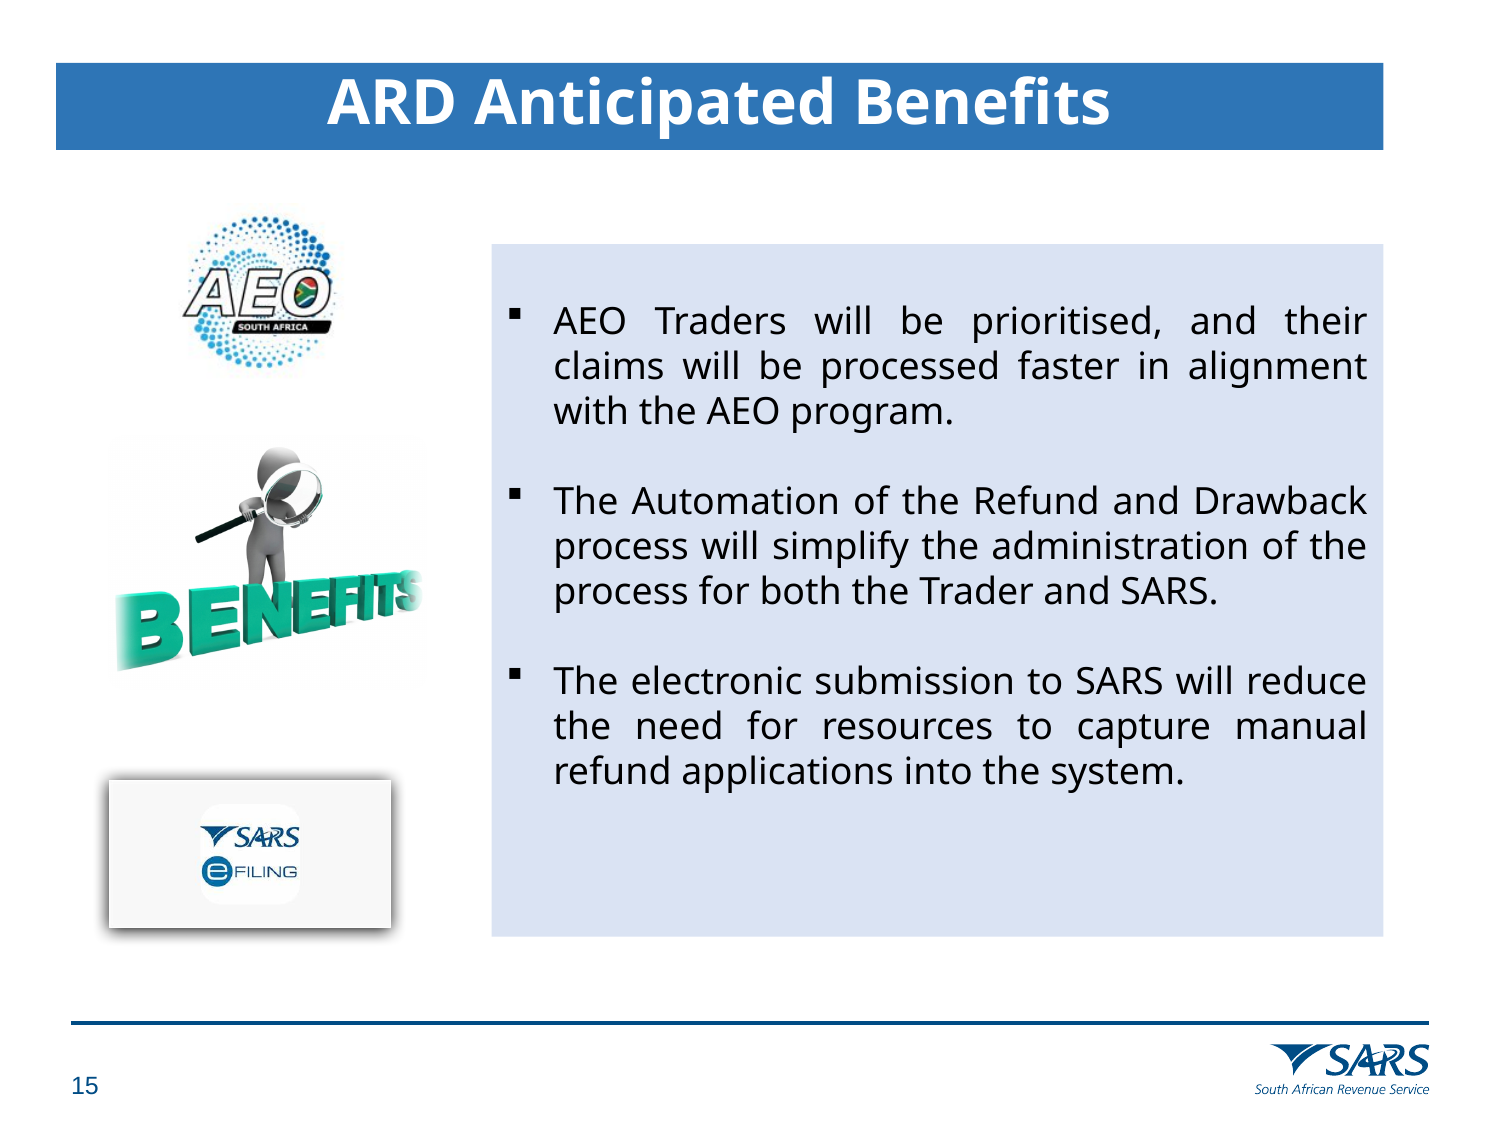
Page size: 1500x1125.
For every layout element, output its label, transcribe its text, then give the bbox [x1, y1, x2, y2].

slide_number 14 [56, 1054, 126, 1115]
text_box AEO Traders will be prioritised, and their claims will be processed faster in alignment with the AEO program. The Automation of the Refund and Drawback process will simplify the administration of the process for both the Trader and SARS. The electronic submission to SARS will reduce the need for resources to capture manual refund applications into the system. [491, 244, 1384, 937]
picture [169, 203, 351, 385]
picture [106, 433, 429, 692]
title ARD Anticipated Benefits [56, 62, 1384, 150]
picture [109, 780, 391, 928]
